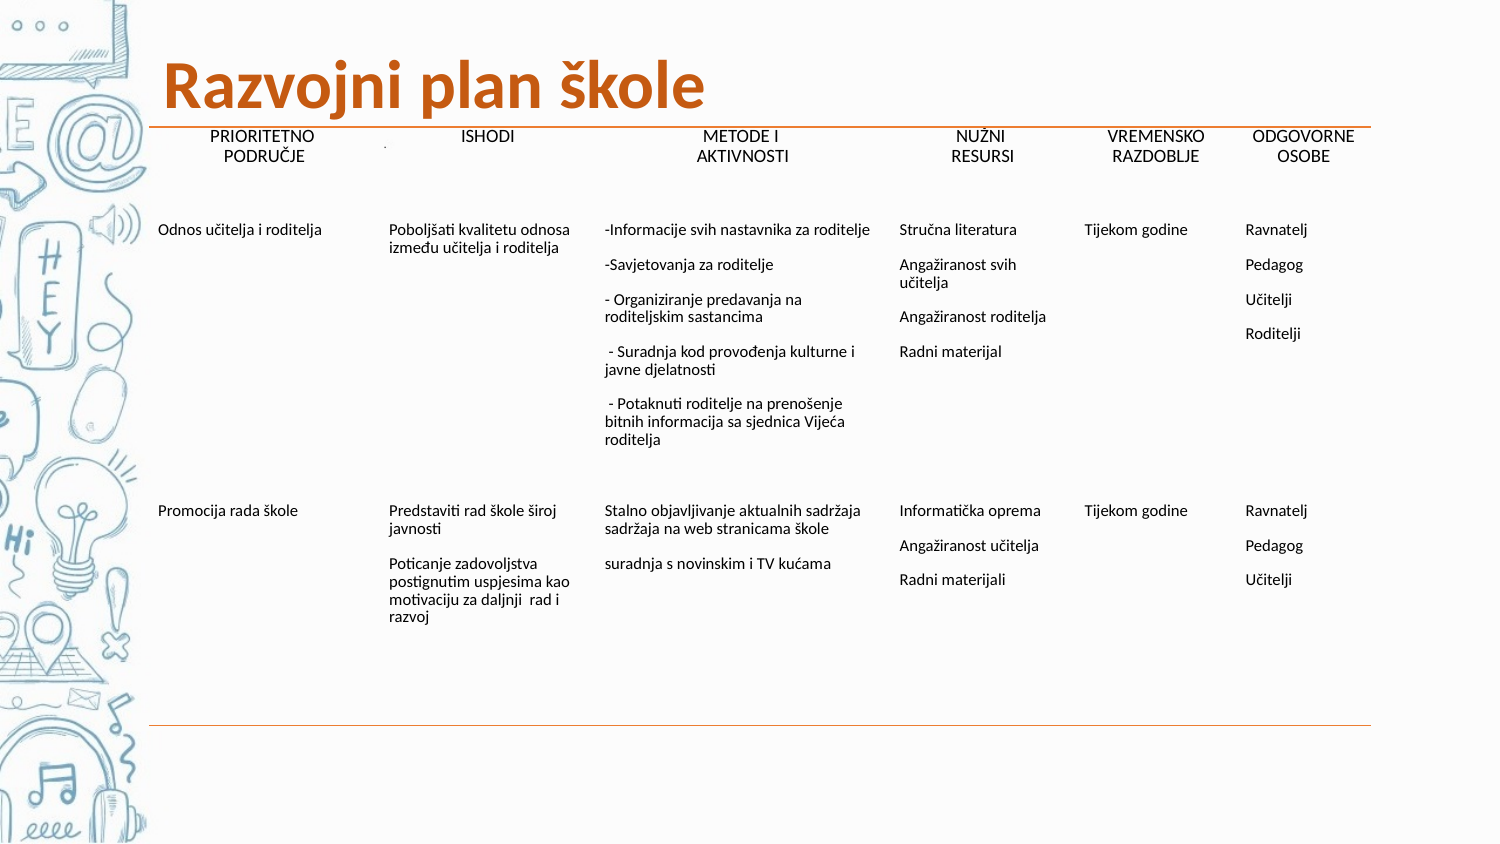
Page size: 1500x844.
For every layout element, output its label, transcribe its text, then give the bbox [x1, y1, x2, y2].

table_cell Stručna literatura Angažiranost svih učitelja Angažiranost roditelja Radni materijal [890, 222, 1076, 503]
table_cell Poboljšati kvalitetu odnosa između učitelja i roditelja [380, 222, 596, 503]
table_header METODE I AKTIVNOSTI [596, 128, 890, 222]
table_header ODGOVORNE OSOBE [1237, 128, 1371, 222]
table_header NUŽNI RESURSI [890, 128, 1076, 222]
table_cell -Informacije svih nastavnika za roditelje -Savjetovanja za roditelje - Organiziranje predavanja na roditeljskim sastancima - Suradnja kod provođenja kulturne i javne djelatnosti - Potaknuti roditelje na prenošenje bitnih informacija sa sjednica Vijeća roditelja [596, 222, 890, 503]
table_cell Informatička oprema Angažiranost učitelja Radni materijali [890, 503, 1076, 725]
picture [0, 0, 1500, 844]
table_cell Promocija rada škole [149, 503, 380, 725]
table_header VREMENSKO RAZDOBLJE [1076, 128, 1237, 222]
table_cell Ravnatelj Pedagog Učitelji [1237, 503, 1371, 725]
table_cell Odnos učitelja i roditelja [149, 222, 380, 503]
title Razvojni plan škole [148, 4, 1500, 168]
table_header ISHODI [380, 128, 596, 222]
table_cell Stalno objavljivanje aktualnih sadržaja sadržaja na web stranicama škole suradnja s novinskim i TV kućama [596, 503, 890, 725]
table_header PRIORITETNO PODRUČJE [149, 128, 380, 222]
table_cell Ravnatelj Pedagog Učitelji Roditelji [1237, 222, 1371, 503]
table_cell Tijekom godine [1076, 503, 1237, 725]
table_cell Tijekom godine [1076, 222, 1237, 503]
table_cell Predstaviti rad škole široj javnosti Poticanje zadovoljstva postignutim uspjesima kao motivaciju za daljnji rad i razvoj [380, 503, 596, 725]
